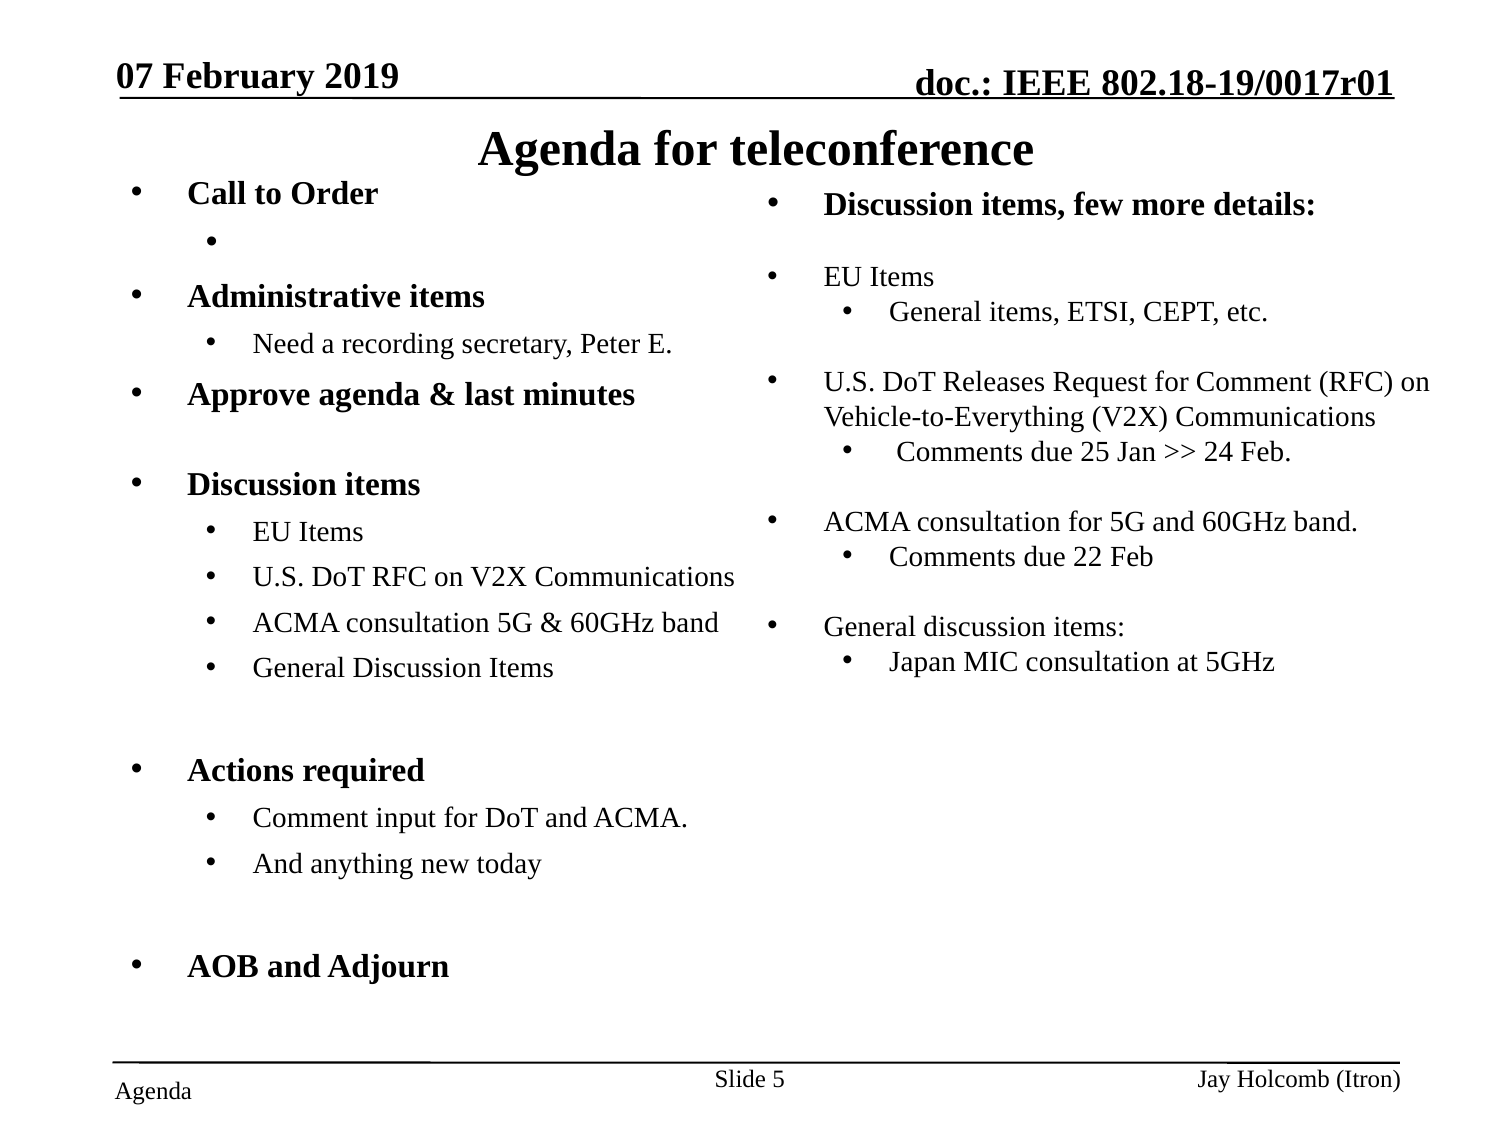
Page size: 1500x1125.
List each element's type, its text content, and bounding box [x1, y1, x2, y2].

text_box Discussion items, few more details: EU Items General items, ETSI, CEPT, etc. U.S. DoT Releases Request for Comment (RFC) on Vehicle-to-Everything (V2X) Communications Comments due 25 Jan >> 24 Feb. ACMA consultation for 5G and 60GHz band. Comments due 22 Feb General discussion items: Japan MIC consultation at 5GHz [752, 174, 1500, 1067]
title Agenda for teleconference [118, 95, 1394, 174]
footer Jay Holcomb (Itron) [878, 1067, 1402, 1093]
text_box Agenda [99, 1067, 238, 1112]
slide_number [115, 45, 477, 97]
slide_number Slide 5 [699, 1061, 800, 1123]
list Call to Order Attendance server is open Administrative items Need a recording secretary, Peter E. Approve agenda & last minutes looking for an 802.18 Vice-Chair. Discussion items EU Items U.S. DoT RFC on V2X Communications ACMA consultation 5G & 60GHz band General Discussion Items Actions required Comment input for DoT and ACMA. And anything new today AOB and Adjourn [115, 163, 752, 1030]
